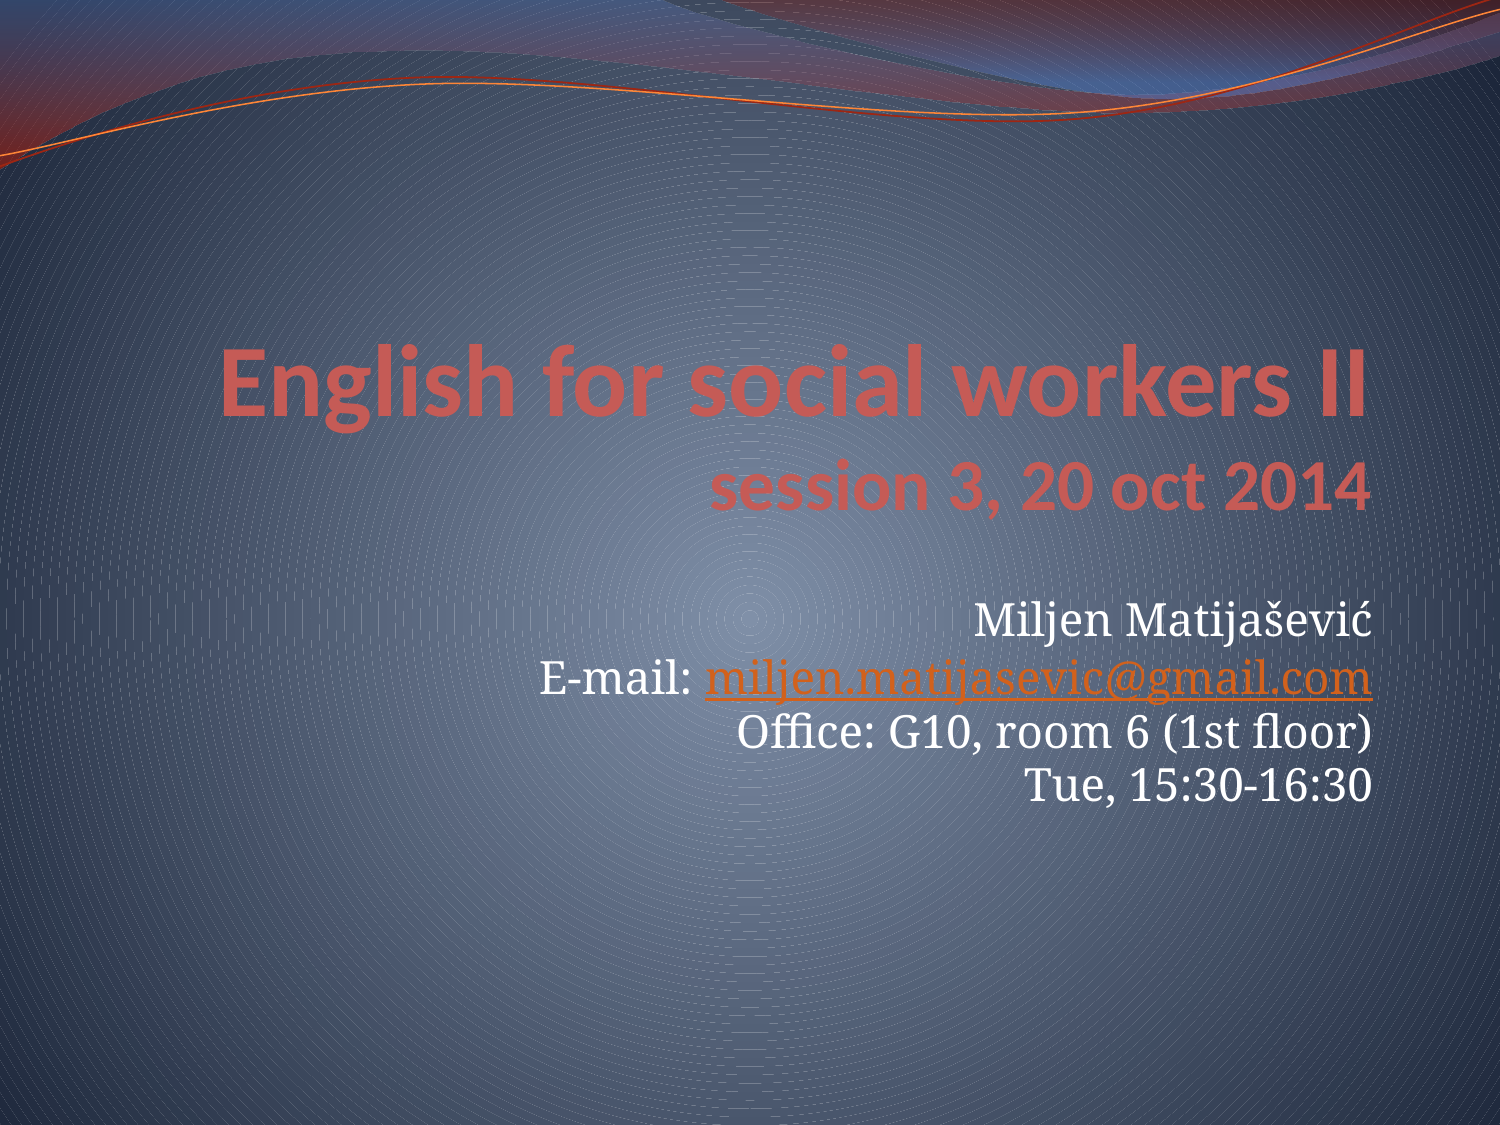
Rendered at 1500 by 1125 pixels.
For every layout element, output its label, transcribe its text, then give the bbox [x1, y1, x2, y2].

subtitle Miljen Matijašević E-mail: miljen.matijasevic@gmail.com Office: G10, room 6 (1st floor) Tue, 15:30-16:30 [87, 529, 1377, 818]
title English for social workers II session 3, 20 oct 2014 [87, 224, 1376, 526]
